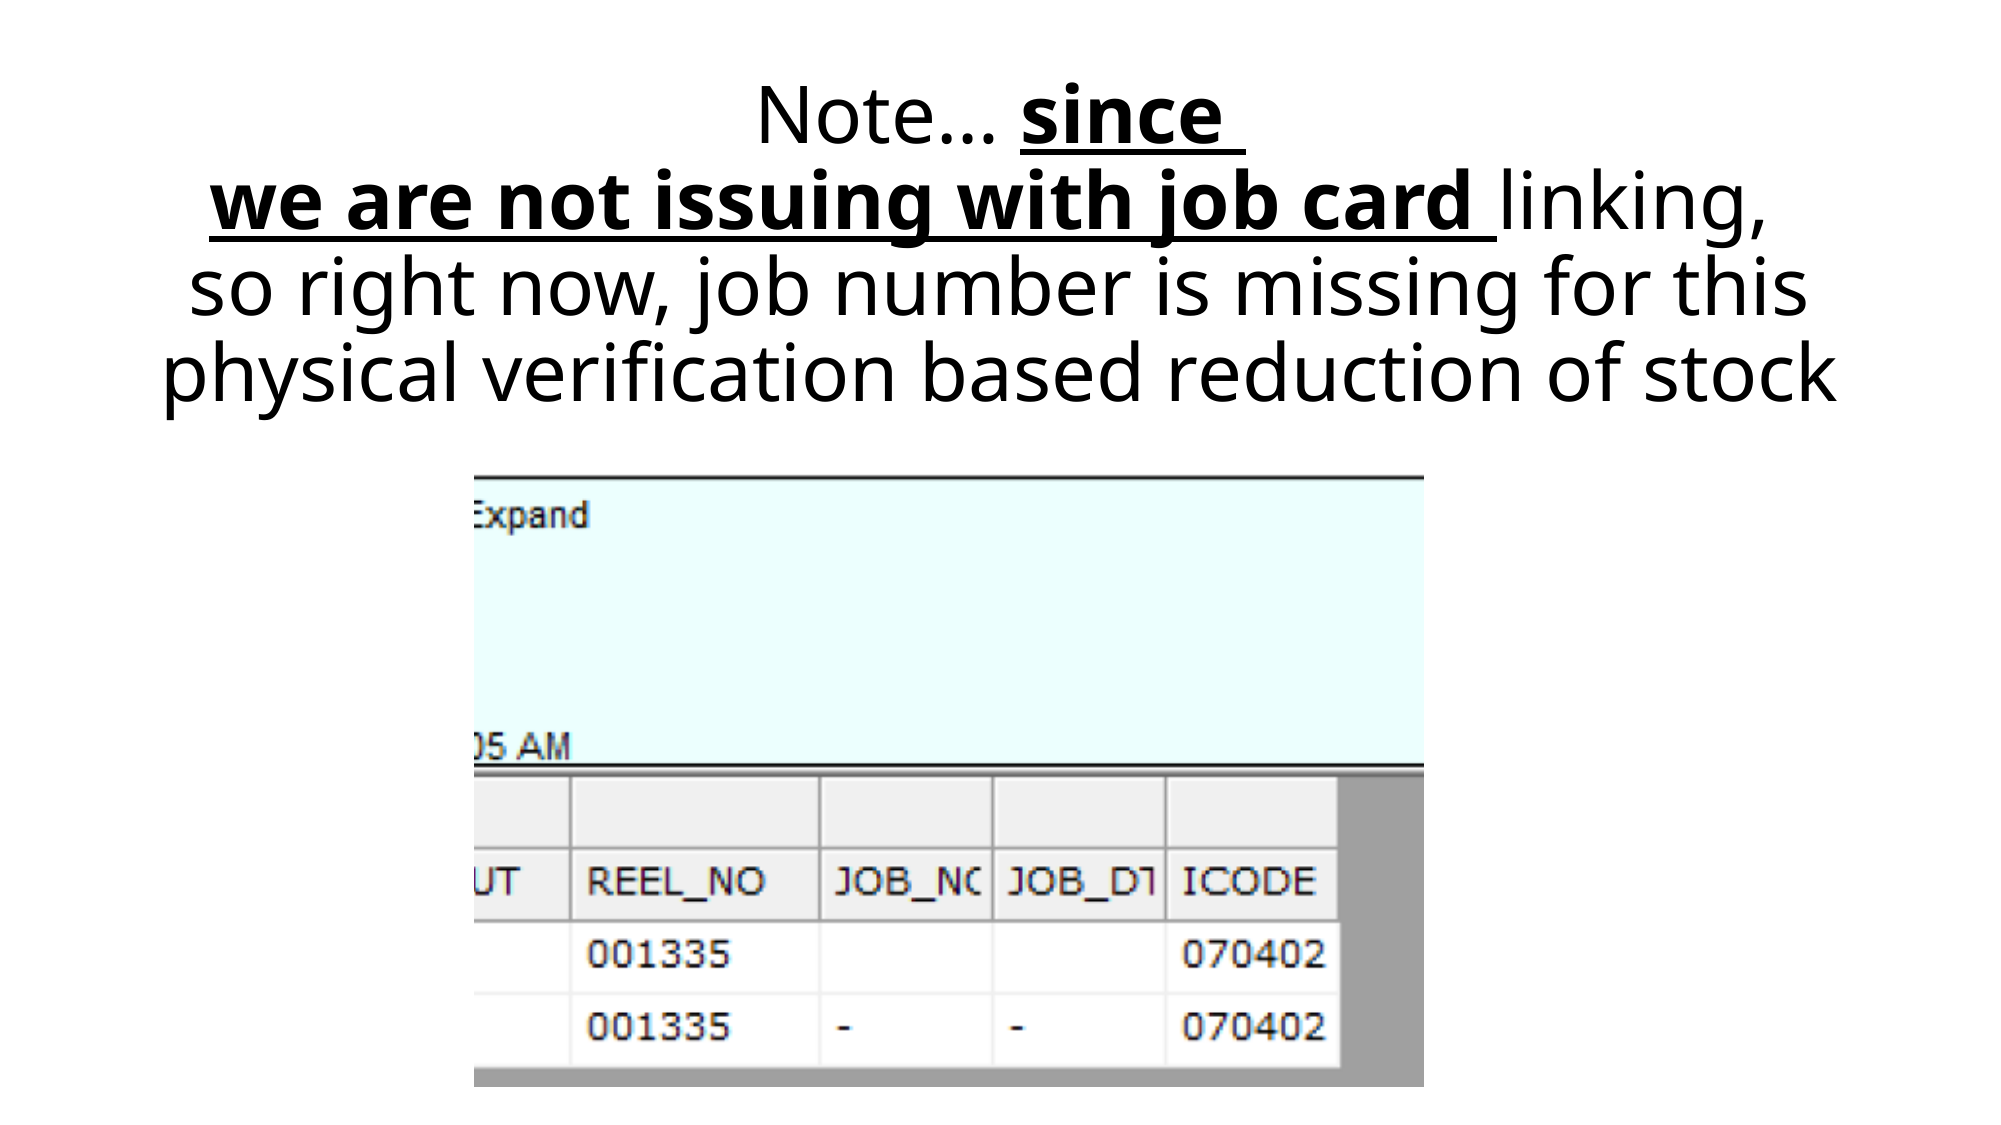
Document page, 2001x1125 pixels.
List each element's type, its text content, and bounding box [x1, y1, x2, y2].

title Note… since we are not issuing with job card linking, so right now, job number is missing for this physical verification based reduction of stock [137, 59, 1863, 434]
picture [474, 464, 1424, 1087]
